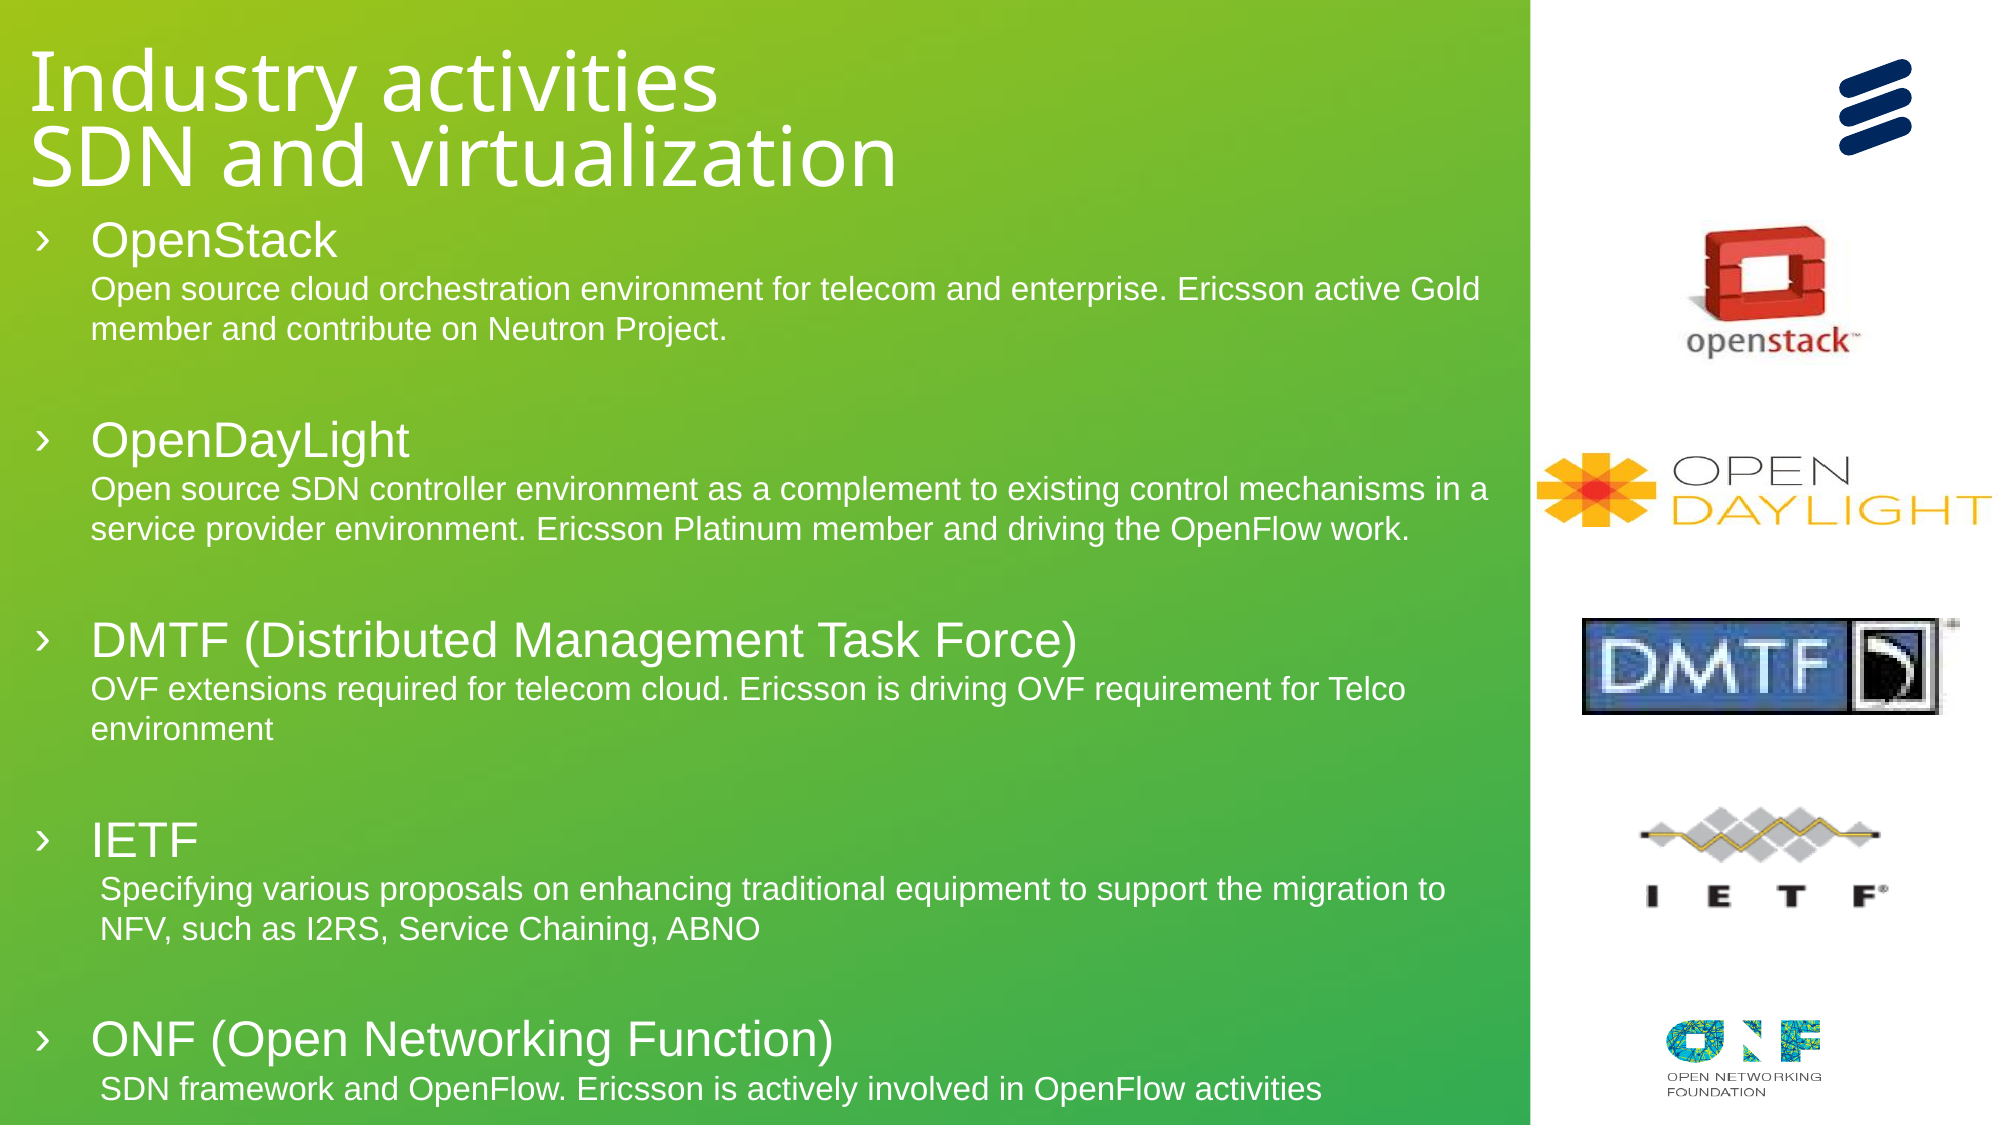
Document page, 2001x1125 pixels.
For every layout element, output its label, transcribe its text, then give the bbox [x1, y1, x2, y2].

picture [1581, 617, 1960, 715]
picture [1536, 449, 1999, 528]
title Industry activities SDN and virtualization [17, 37, 1529, 216]
text_box [0, 0, 1531, 1125]
picture [1642, 1000, 1906, 1107]
picture [1621, 799, 1906, 914]
text_box OpenStack Open source cloud orchestration environment for telecom and enterprise. Ericsson active Gold member and contribute on Neutron Project. OpenDayLight Open source SDN controller environment as a complement to existing control mechanisms in a service provider environment. Ericsson Platinum member and driving the OpenFlow work. DMTF (Distributed Management Task Force) OVF extensions required for telecom cloud. Ericsson is driving OVF requirement for Telco environment IETF Specifying various proposals on enhancing traditional equipment to support the migration to NFV, such as I2RS, Service Chaining, ABNO ONF (Open Networking Function) SDN framework and OpenFlow. Ericsson is actively involved in OpenFlow activities [19, 200, 1531, 1125]
picture [1677, 219, 1871, 366]
